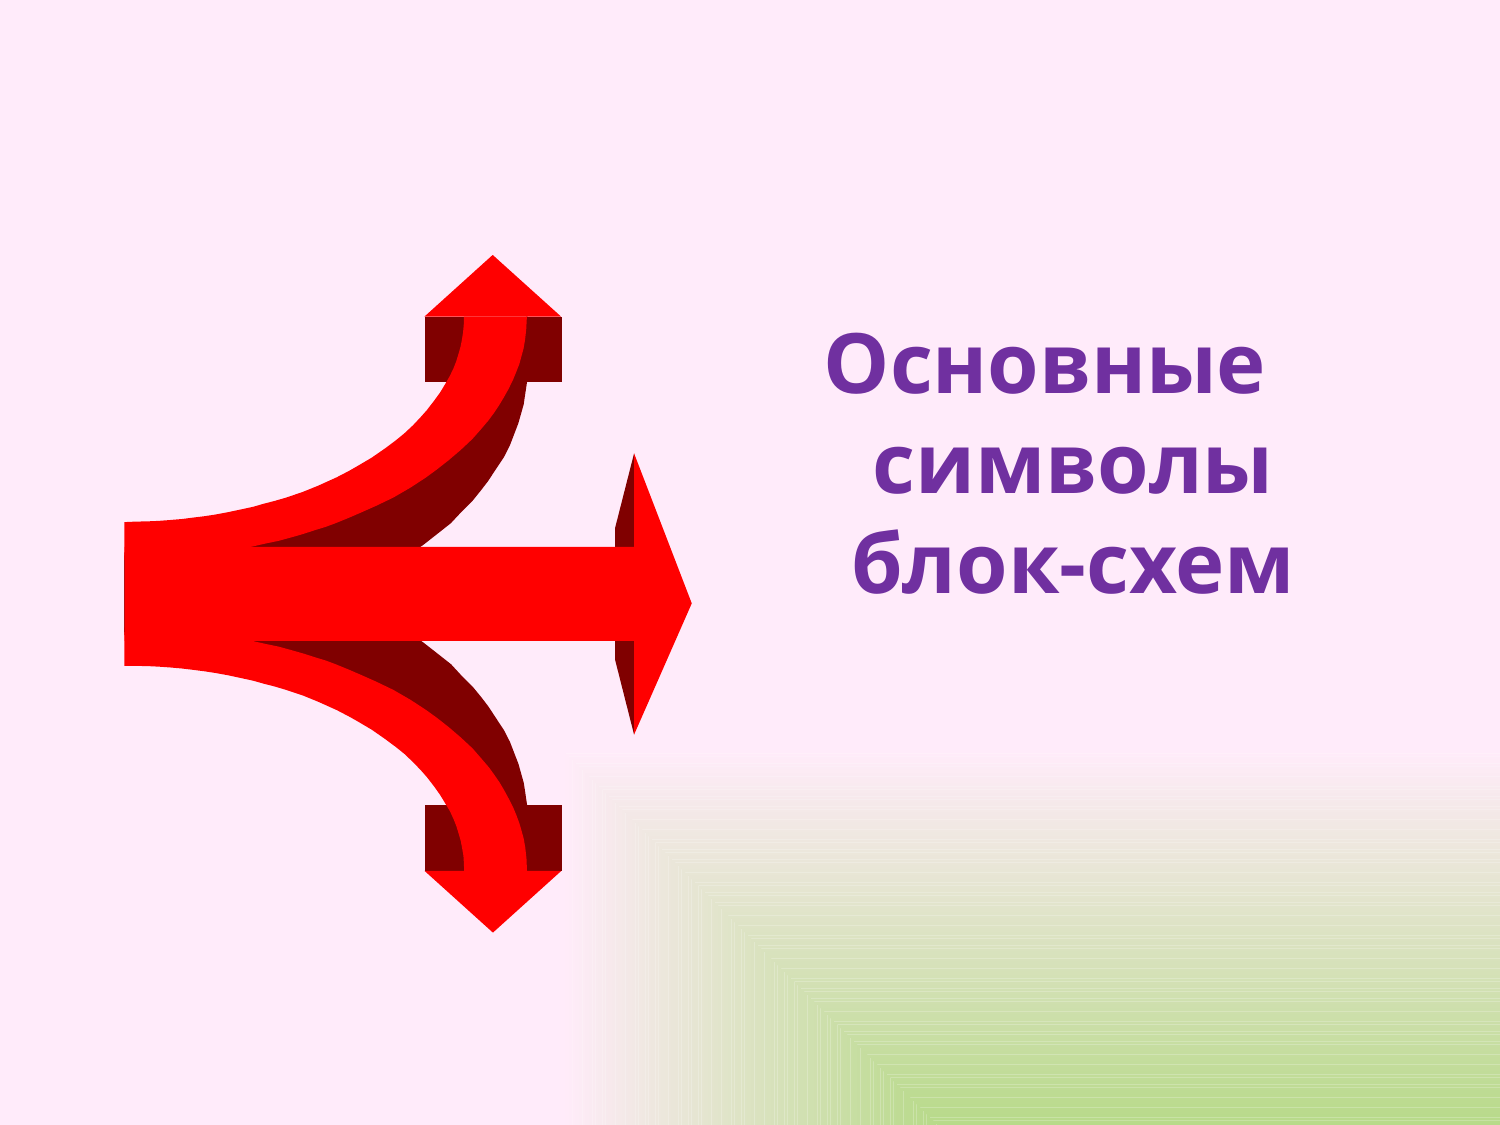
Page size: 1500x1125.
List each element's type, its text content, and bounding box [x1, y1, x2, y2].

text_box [123, 255, 693, 933]
list Основные символы блок-схем [702, 302, 1388, 1000]
